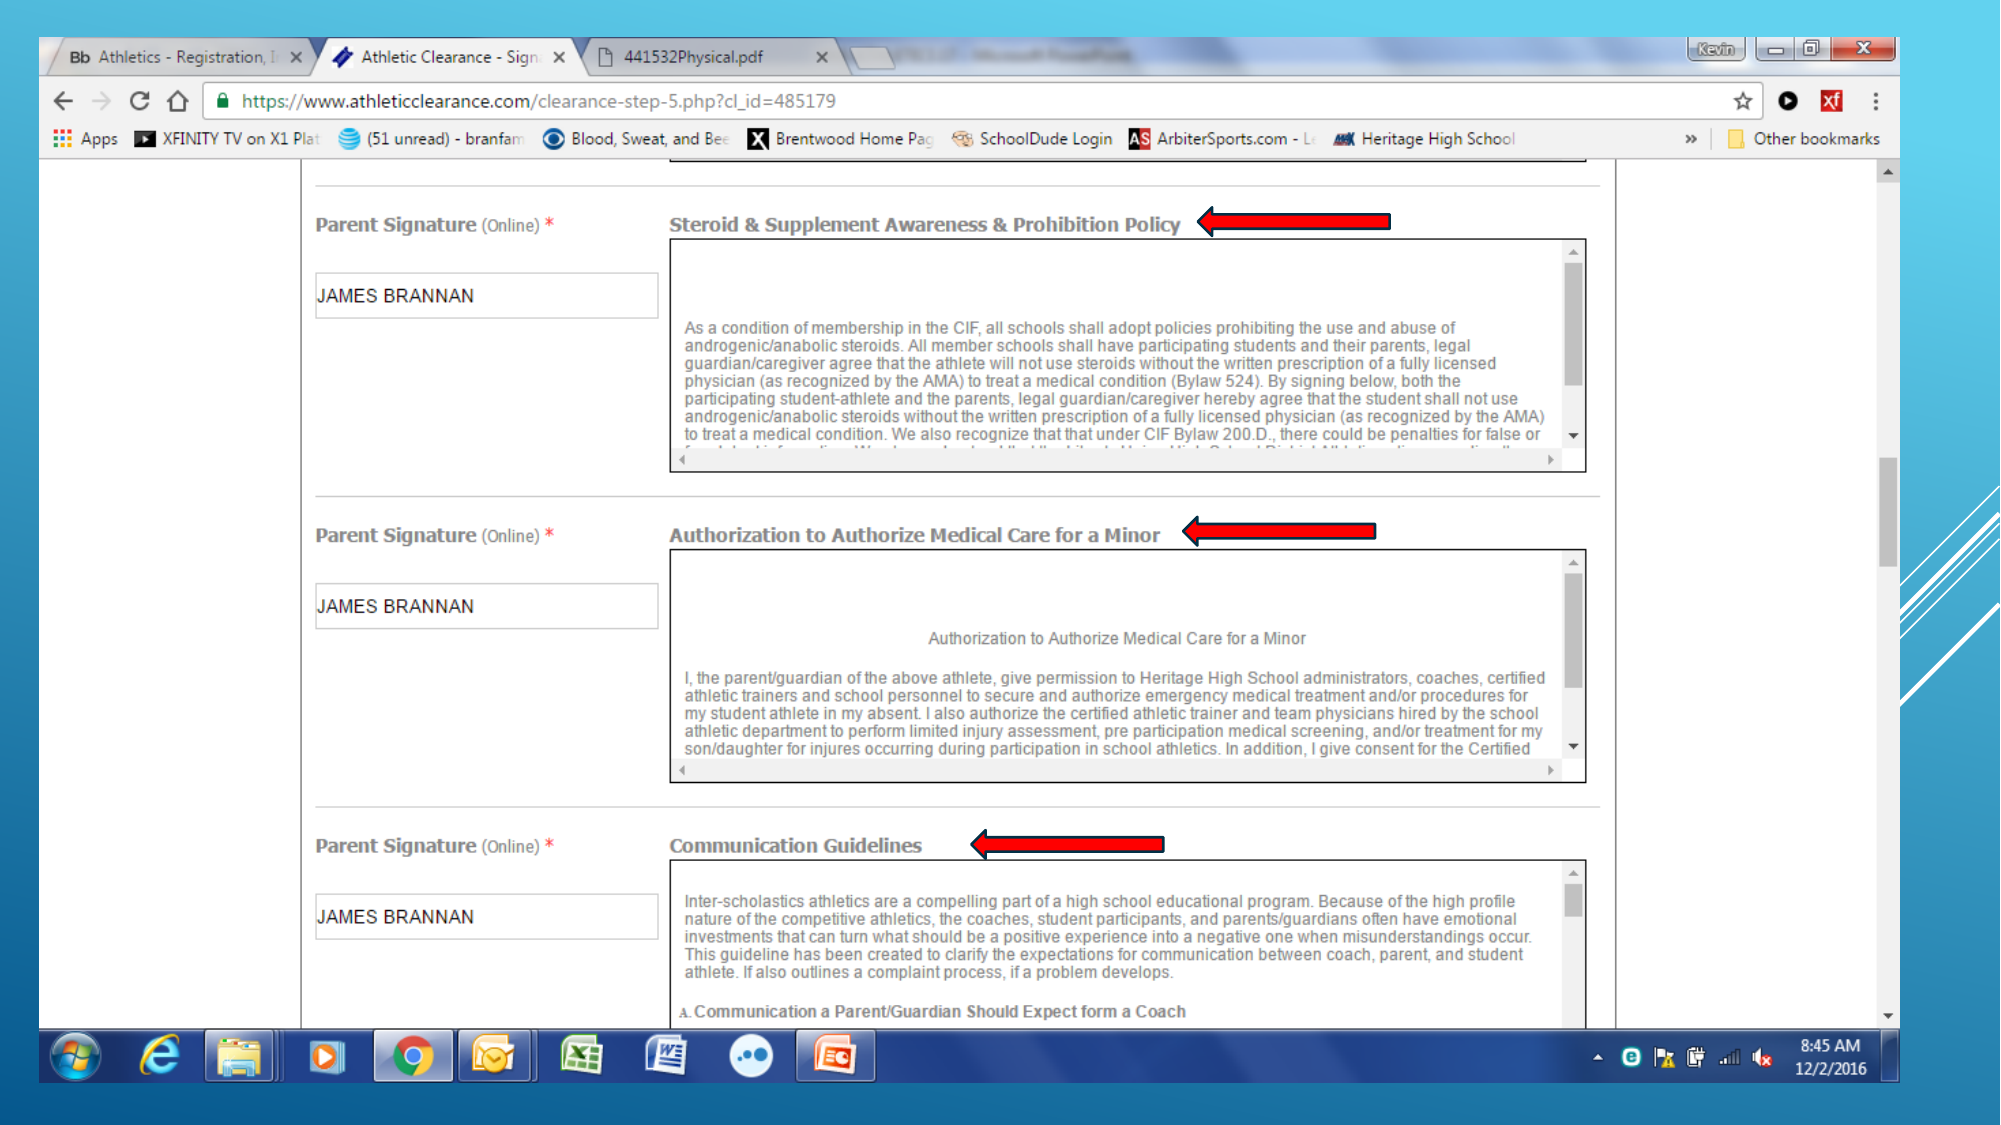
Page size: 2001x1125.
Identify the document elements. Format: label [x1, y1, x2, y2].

picture [39, 37, 1900, 1084]
